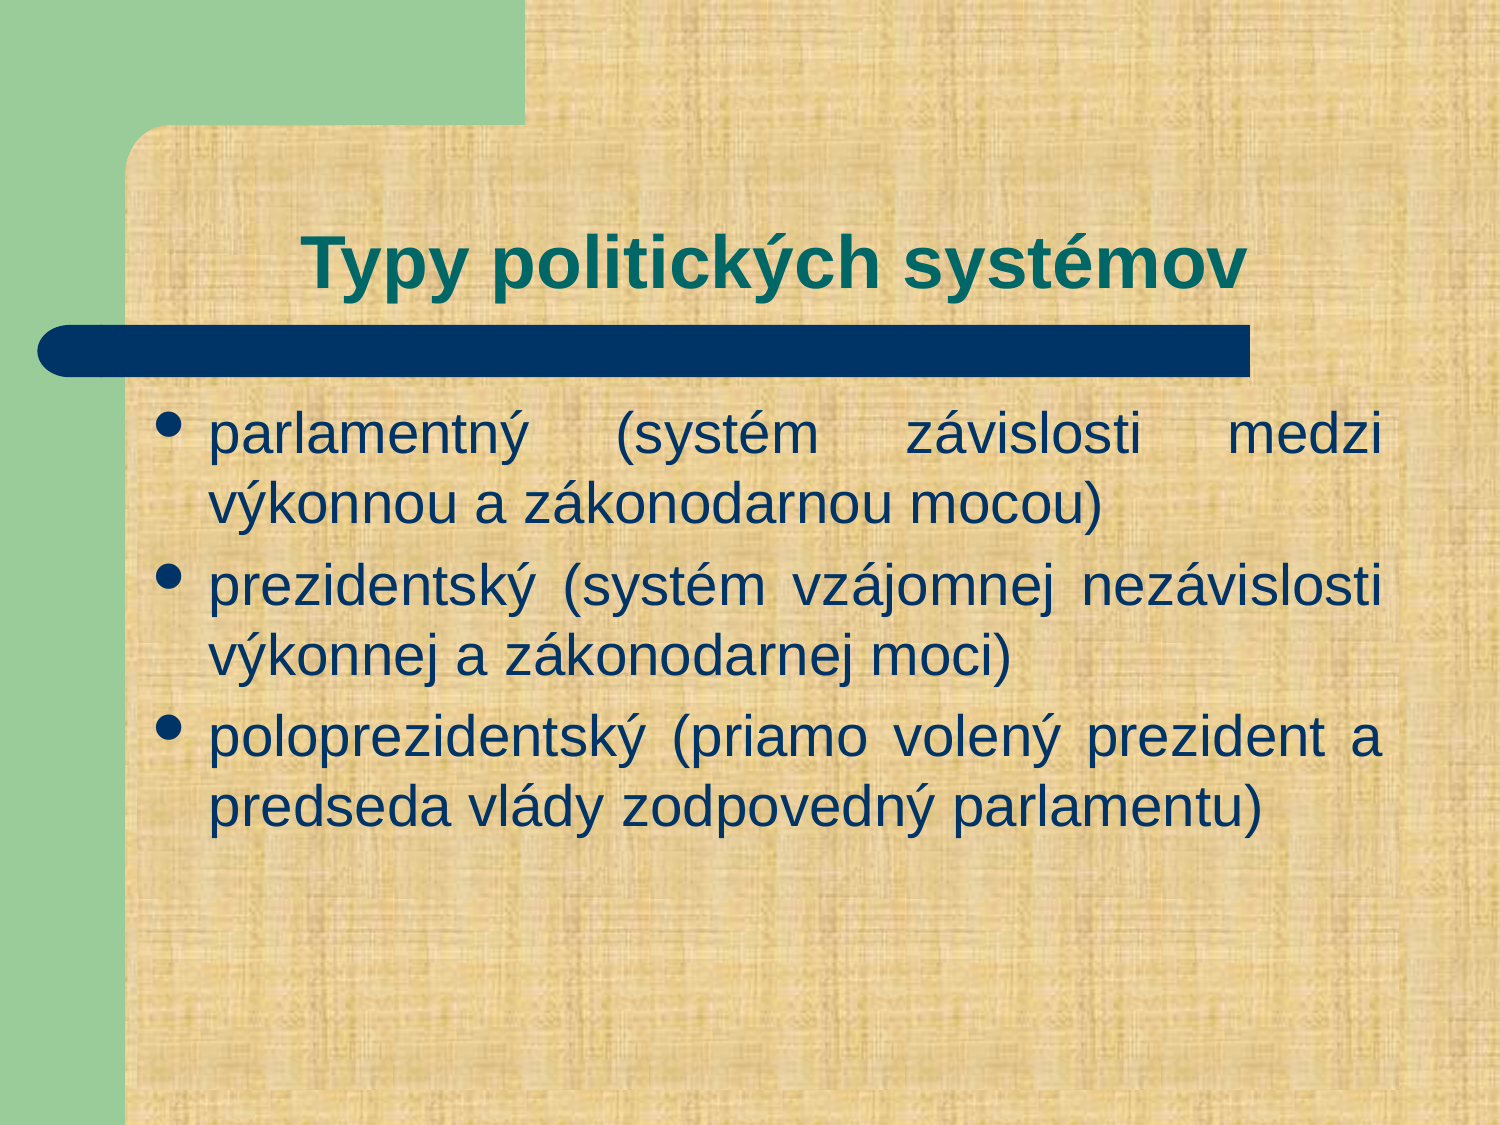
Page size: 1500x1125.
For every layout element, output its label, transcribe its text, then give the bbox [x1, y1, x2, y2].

title Typy politických systémov [125, 125, 1425, 313]
list parlamentný (systém závislosti medzi výkonnou a zákonodarnou mocou) prezidentský (systém vzájomnej nezávislosti výkonnej a zákonodarnej moci) poloprezidentský (priamo volený prezident a predseda vlády zodpovedný parlamentu) [137, 387, 1400, 1090]
picture [125, 0, 1500, 1125]
